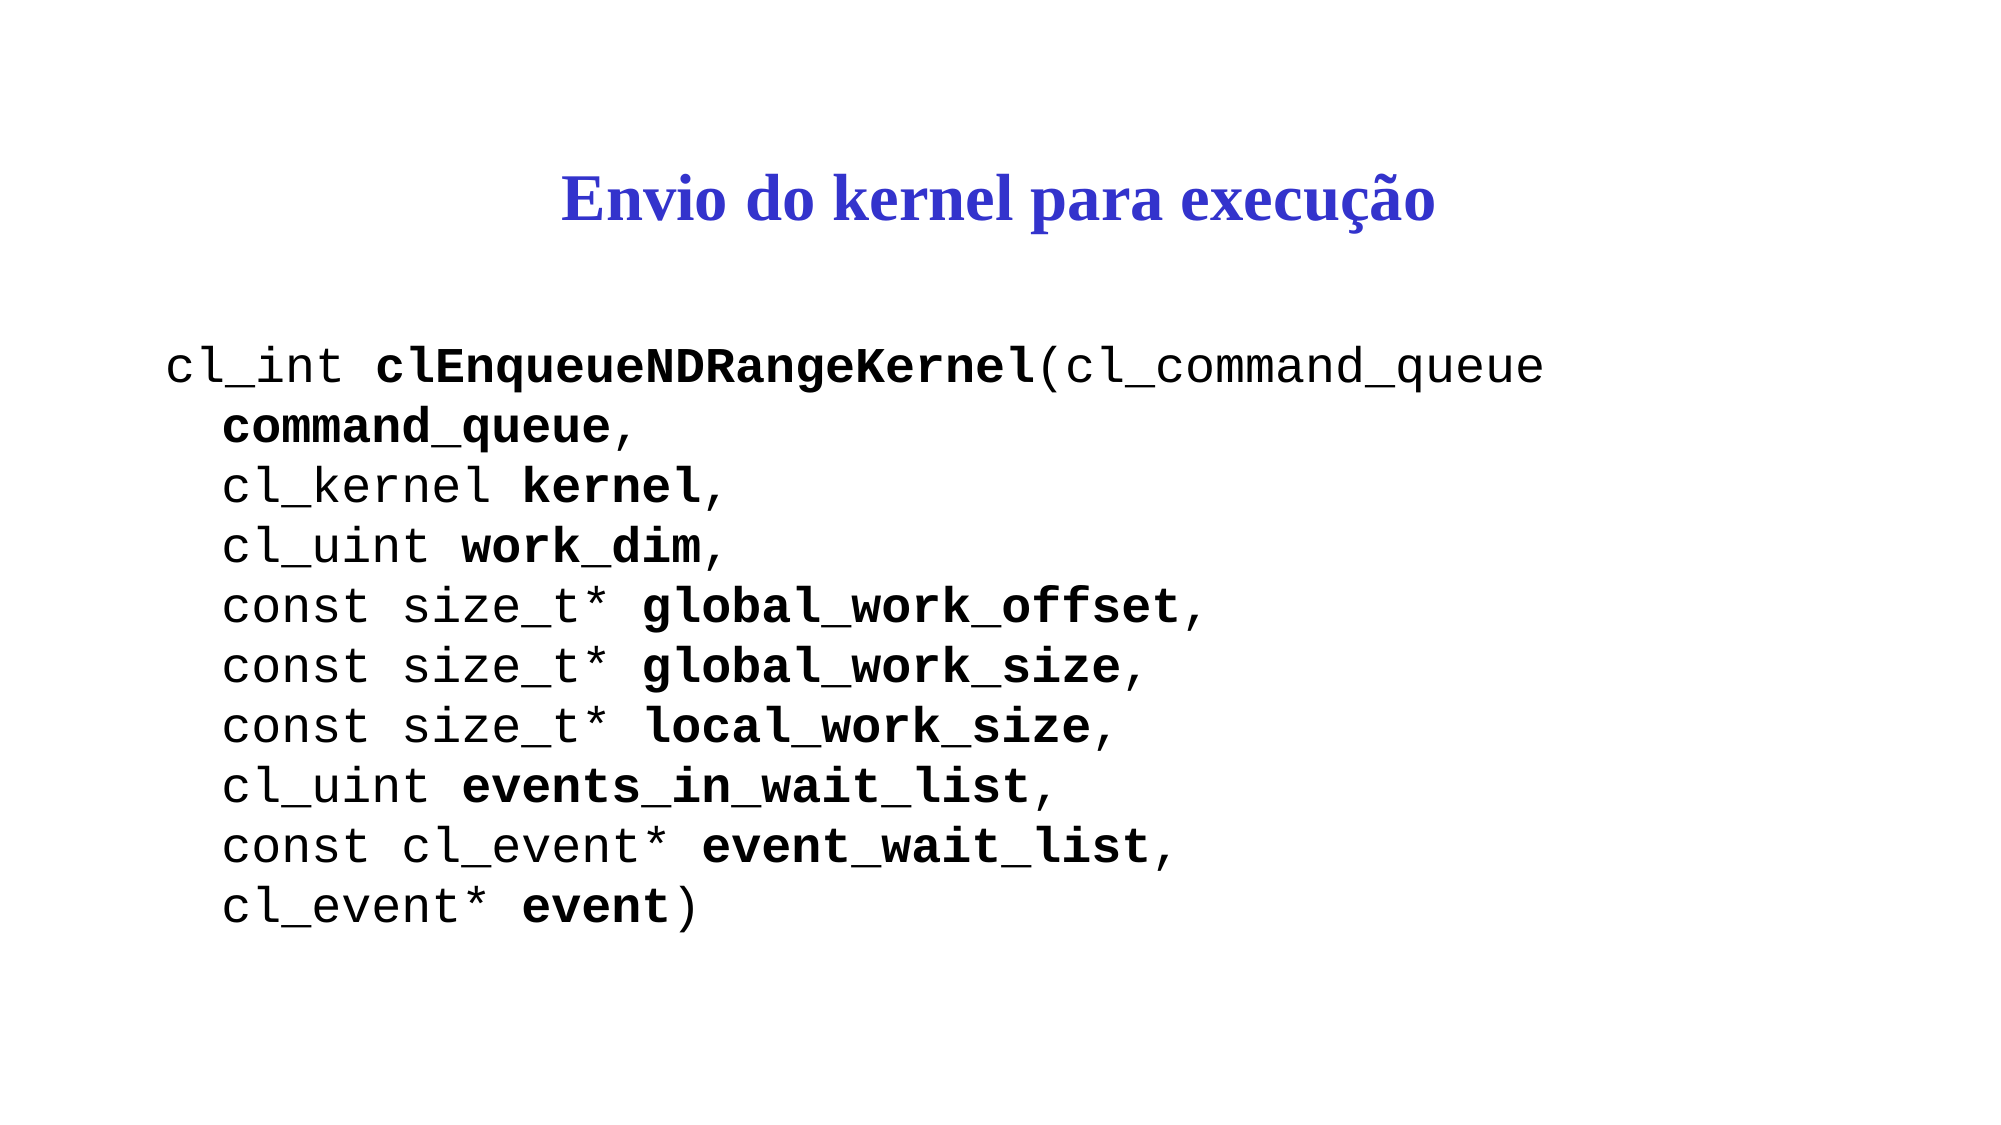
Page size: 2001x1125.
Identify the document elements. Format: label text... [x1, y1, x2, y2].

list cl_int clEnqueueNDRangeKernel(cl_command_queue command_queue, cl_kernel kernel, cl_uint work_dim, const size_t* global_work_offset, const size_t* global_work_size, const size_t* local_work_size, cl_uint events_in_wait_list, const cl_event* event_wait_list, cl_event* event) [150, 324, 1850, 1000]
title Envio do kernel para execução [150, 99, 1850, 288]
